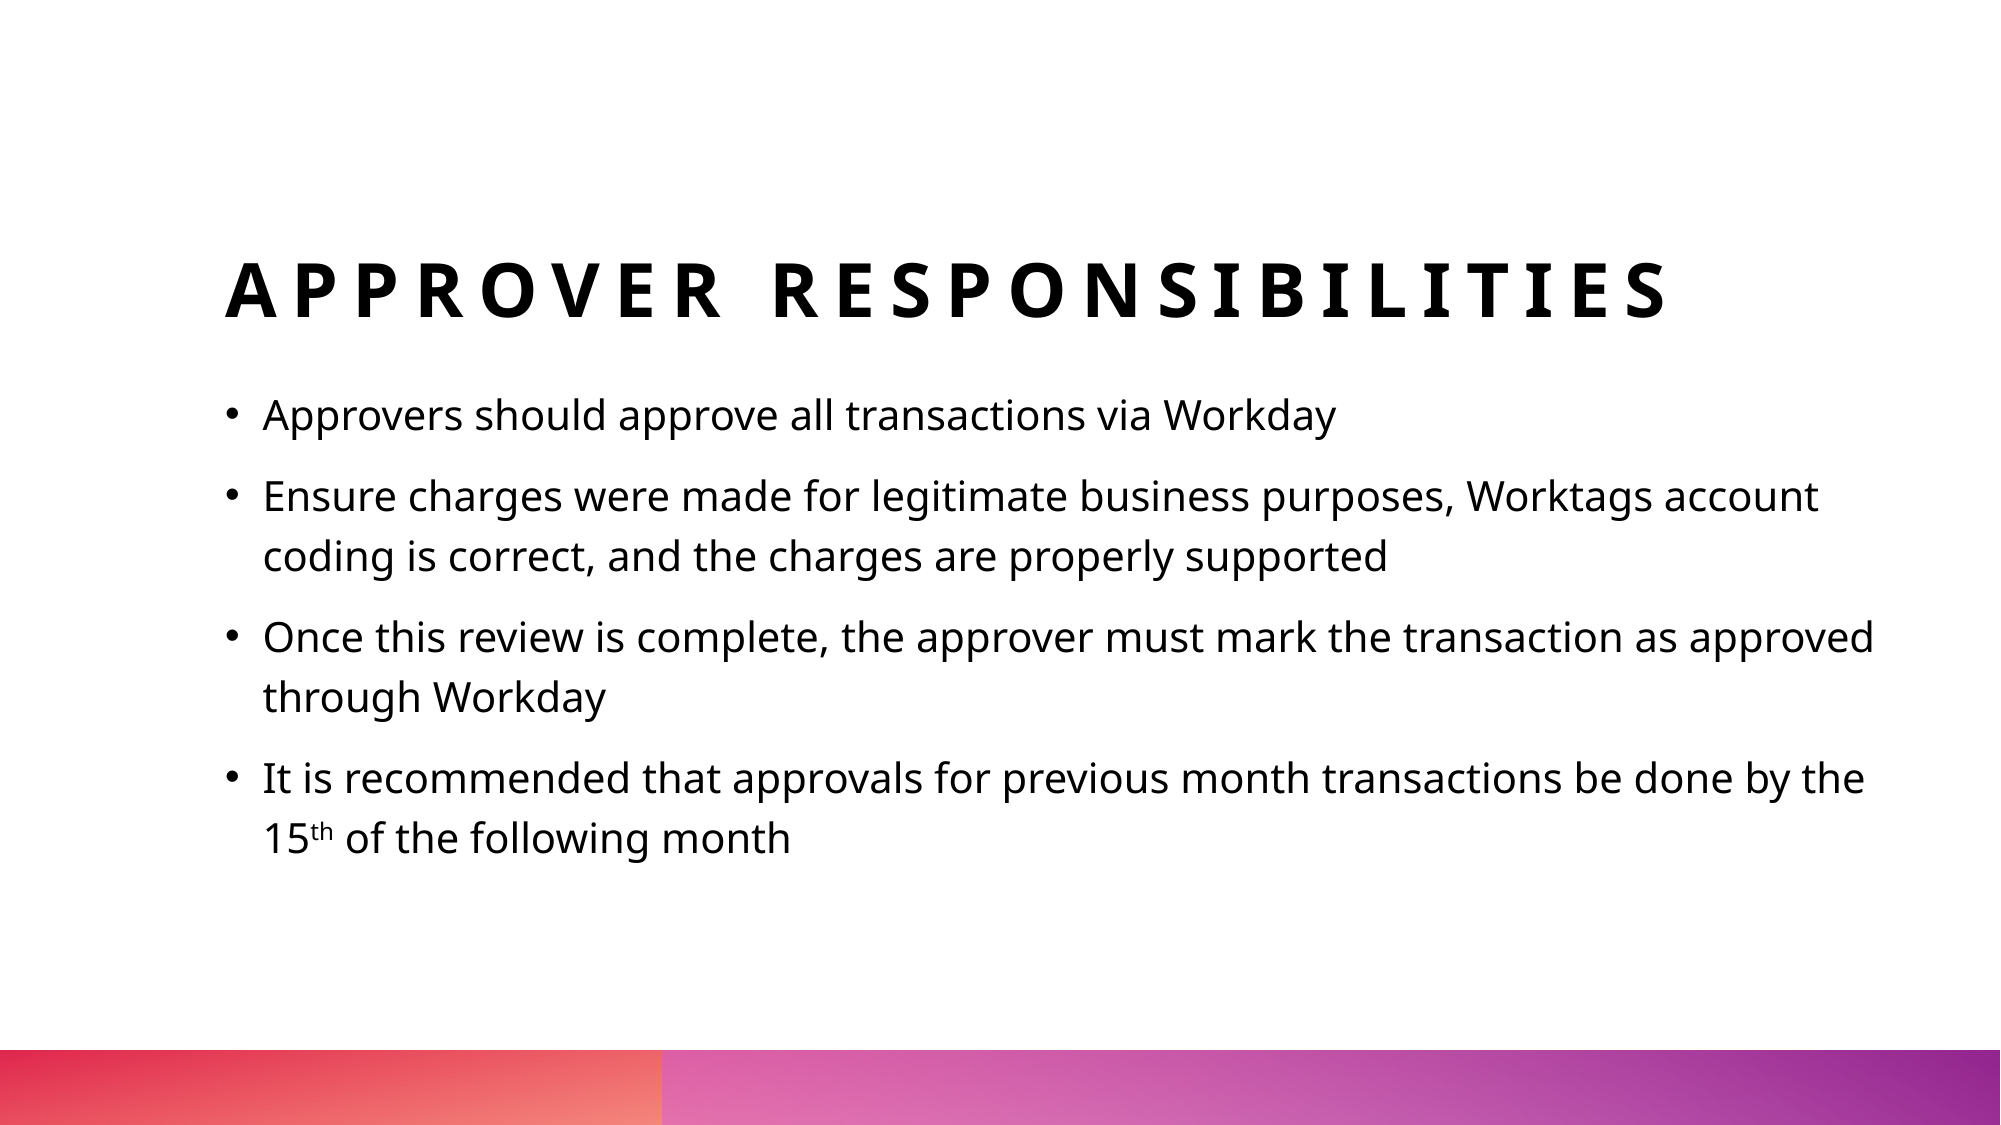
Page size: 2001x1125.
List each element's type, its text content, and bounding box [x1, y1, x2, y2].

title Approver Responsibilities [225, 130, 1905, 333]
list Approvers should approve all transactions via Workday Ensure charges were made for legitimate business purposes, Worktags account coding is correct, and the charges are properly supported Once this review is complete, the approver must mark the transaction as approved through Workday It is recommended that approvals for previous month transactions be done by the 15th of the following month [225, 378, 1905, 1028]
